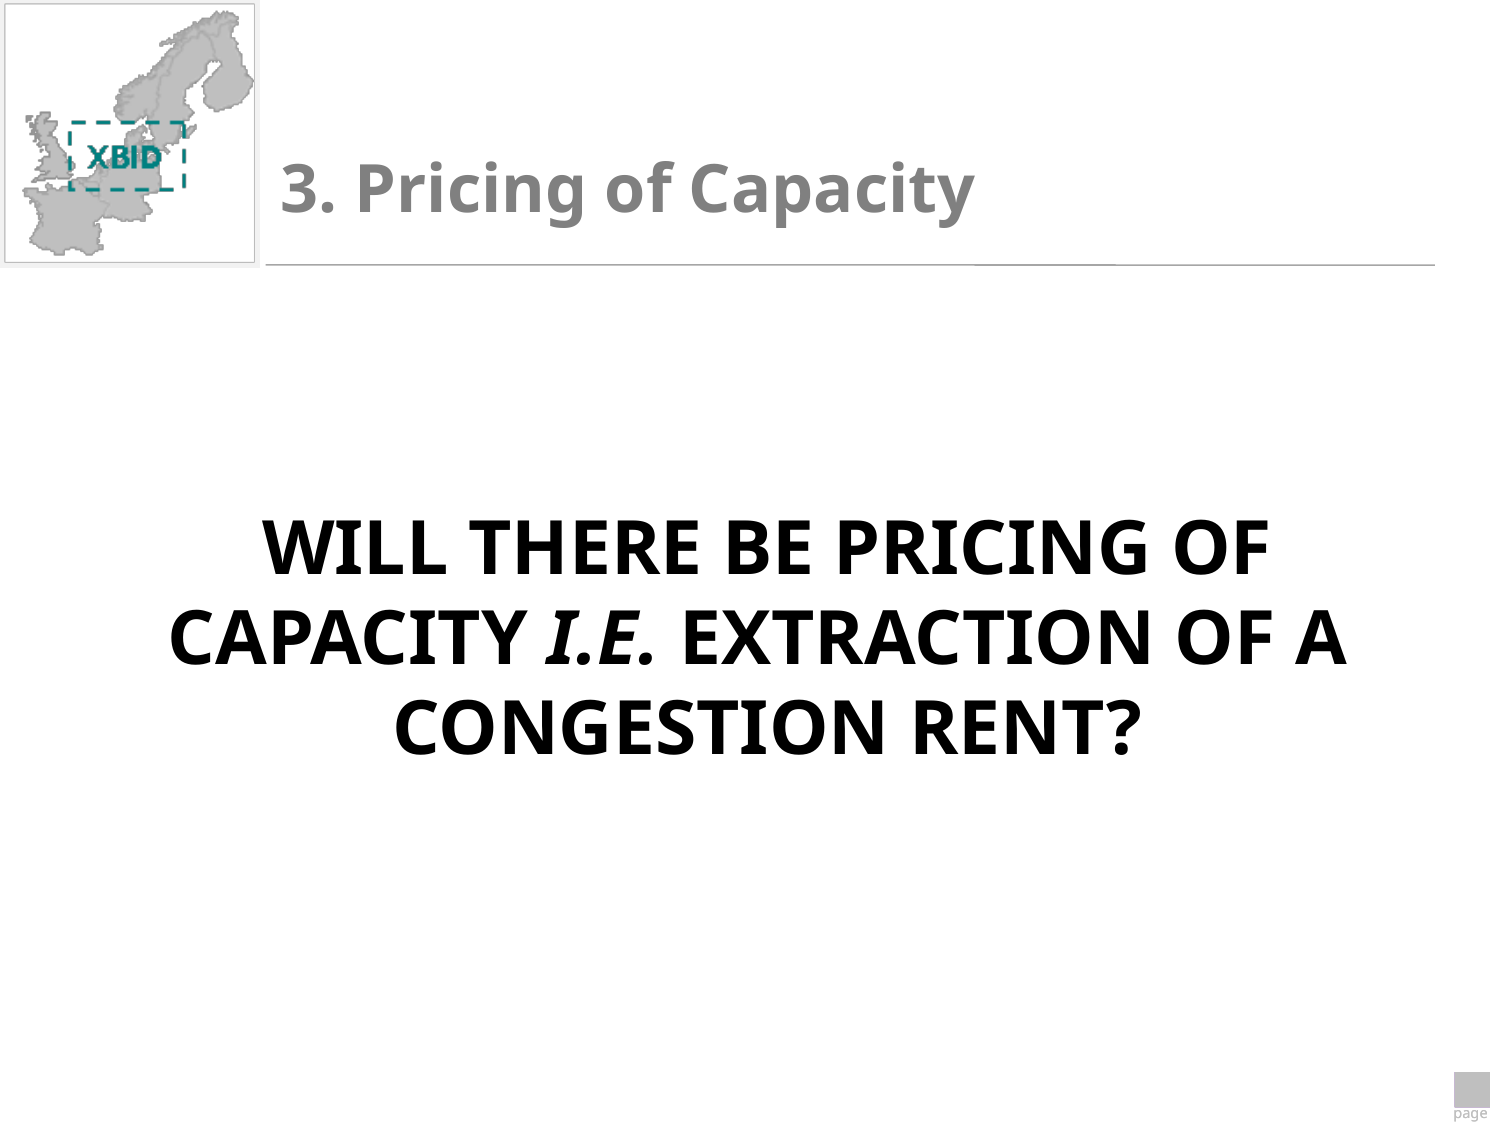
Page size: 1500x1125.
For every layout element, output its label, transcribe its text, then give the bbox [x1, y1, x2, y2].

title WILL THERE BE PRICING OF CAPACITY I.E. EXTRACTION OF A CONGESTION RENT? [100, 491, 1436, 716]
text_box 3. Pricing of Capacity [265, 91, 1447, 280]
picture [0, 0, 260, 268]
